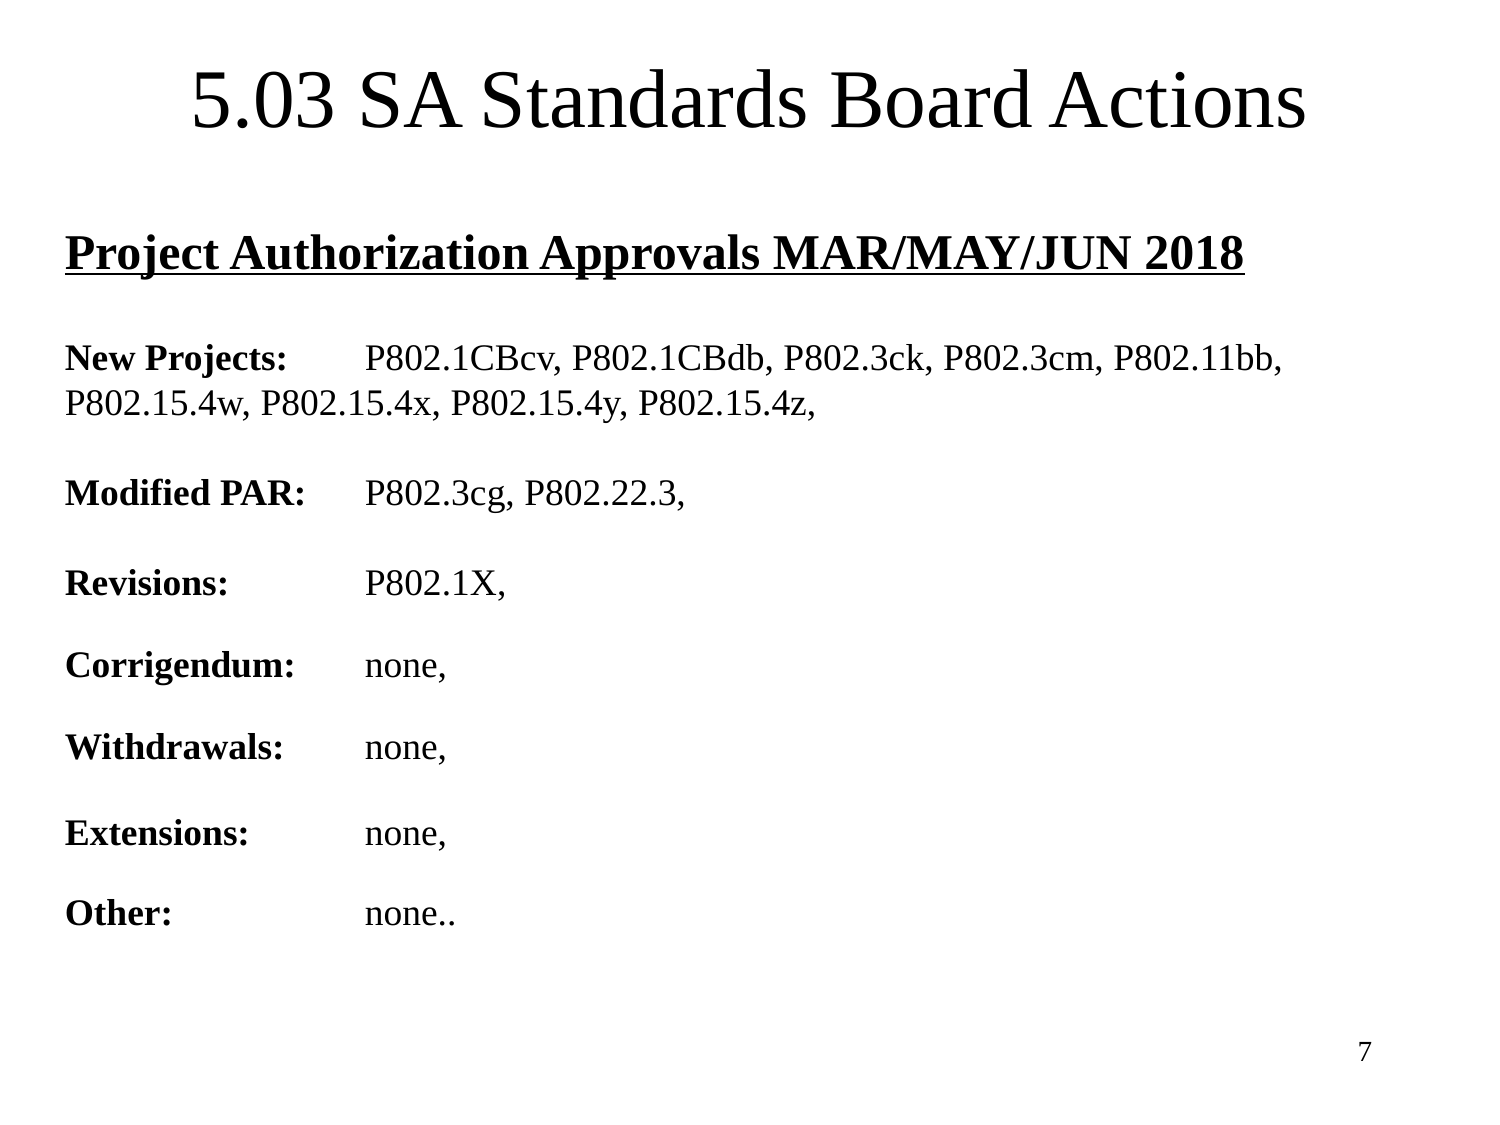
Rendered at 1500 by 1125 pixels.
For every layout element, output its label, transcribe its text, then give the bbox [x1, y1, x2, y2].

text_box Project Authorization Approvals MAR/MAY/JUN 2018 New Projects: P802.1CBcv, P802.1CBdb, P802.3ck, P802.3cm, P802.11bb, P802.15.4w, P802.15.4x, P802.15.4y, P802.15.4z, Modified PAR: P802.3cg, P802.22.3, Revisions: P802.1X, Corrigendum: none, Withdrawals: none, Extensions: none, Other: none.. [49, 212, 1463, 941]
title 5.03 SA Standards Board Actions [0, 0, 1500, 188]
slide_number 7 [1074, 1024, 1388, 1101]
